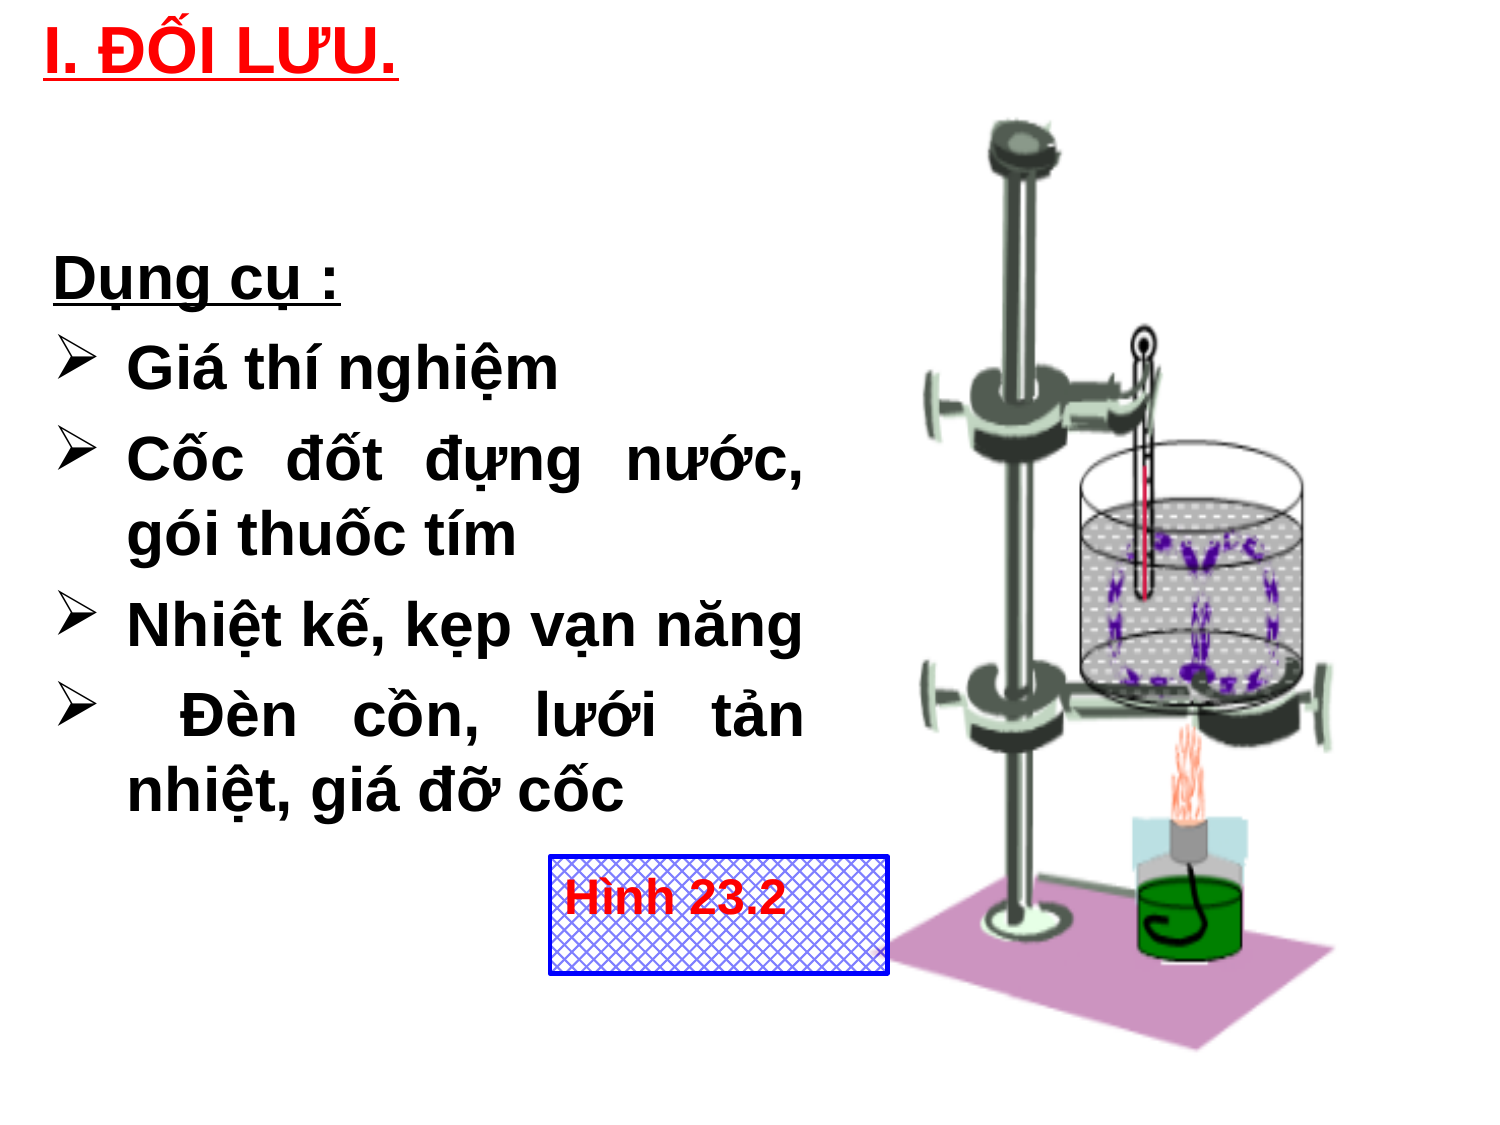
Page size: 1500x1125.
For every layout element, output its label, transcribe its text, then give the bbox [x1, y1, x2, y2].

text_box Hình 23.2 [549, 856, 820, 974]
text_box Dụng cụ : Giá thí nghiệm Cốc đốt đựng nước, gói thuốc tím Nhiệt kế, kẹp vạn năng Đèn cồn, lưới tản nhiệt, giá đỡ cốc [0, 229, 820, 832]
picture [820, 78, 1387, 1073]
text_box I. ĐỐI LƯU. [28, 0, 1422, 95]
